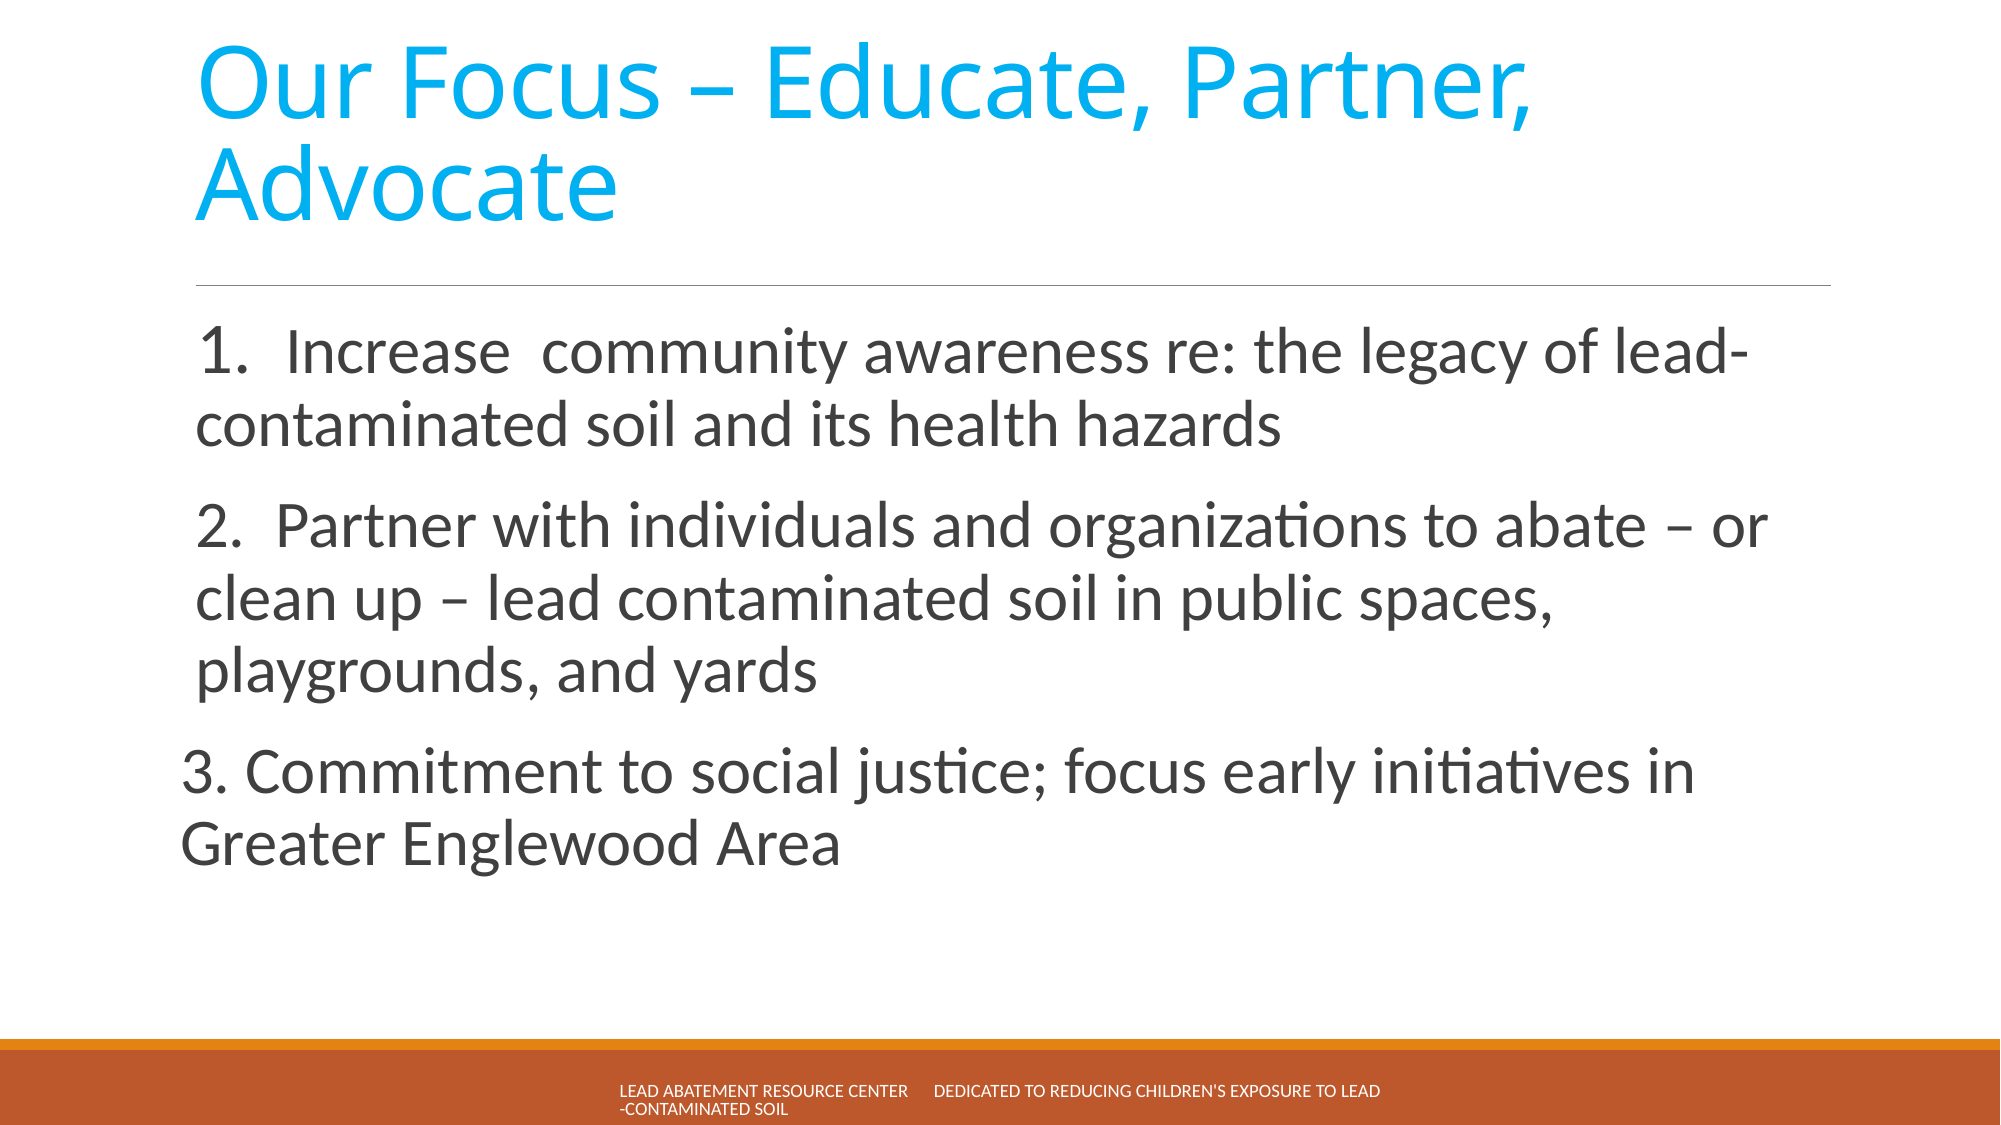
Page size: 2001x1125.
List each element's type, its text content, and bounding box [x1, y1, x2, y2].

footer Lead Abatement Resource Center Dedicated to reducing children's exposure to lead-contaminated soil [604, 1059, 1396, 1120]
list 1. Increase community awareness re: the legacy of lead-contaminated soil and its health hazards 2. Partner with individuals and organizations to abate – or clean up – lead contaminated soil in public spaces, playgrounds, and yards 3. Commitment to social justice; focus early initiatives in Greater Englewood Area [180, 302, 1830, 914]
title Our Focus – Educate, Partner, Advocate [180, 70, 1830, 249]
